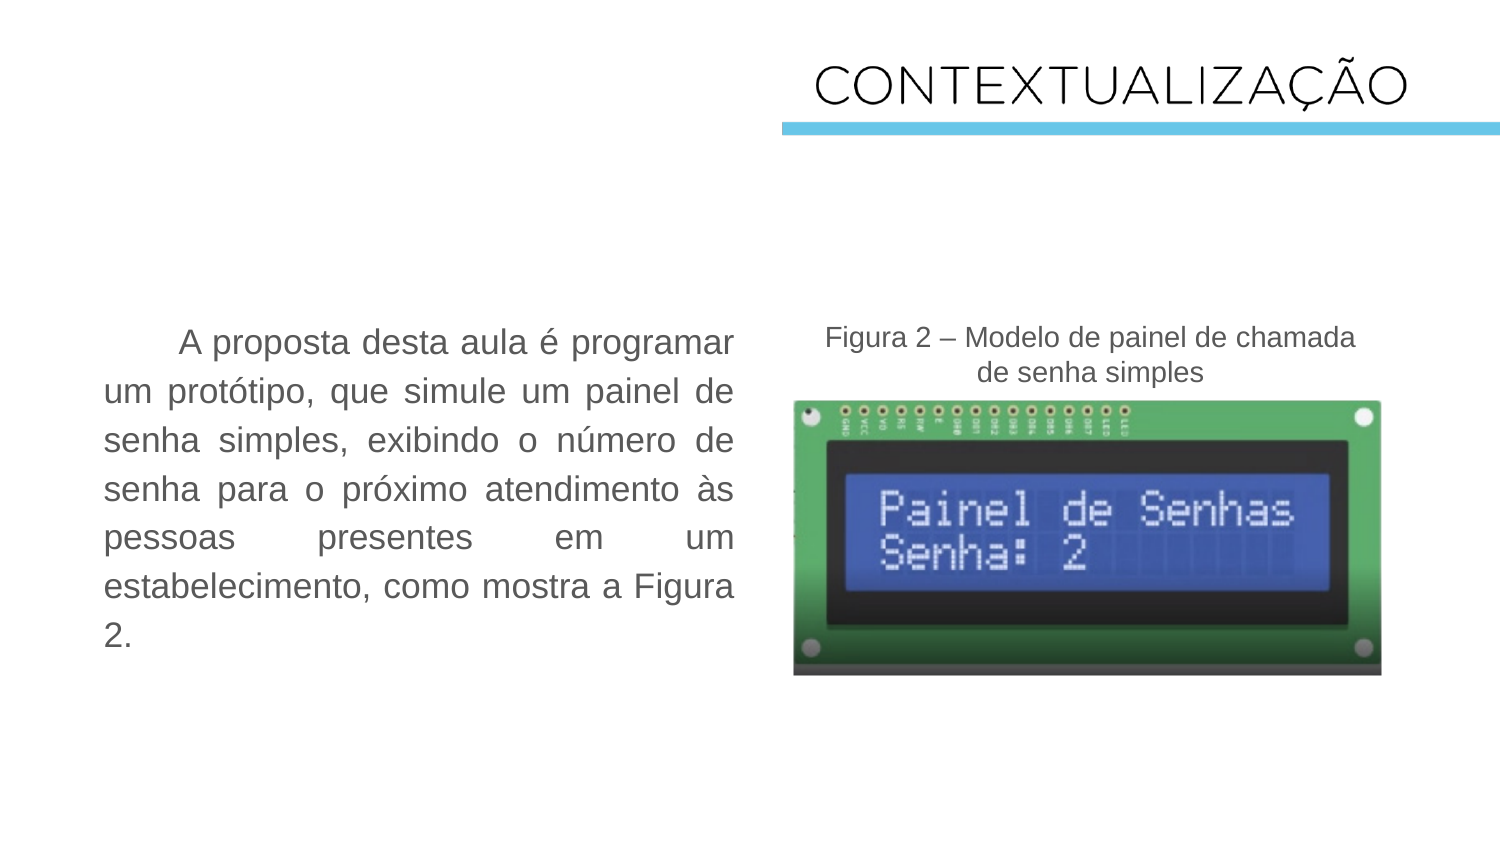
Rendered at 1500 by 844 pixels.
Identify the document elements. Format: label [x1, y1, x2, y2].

picture [74, 0, 1500, 794]
